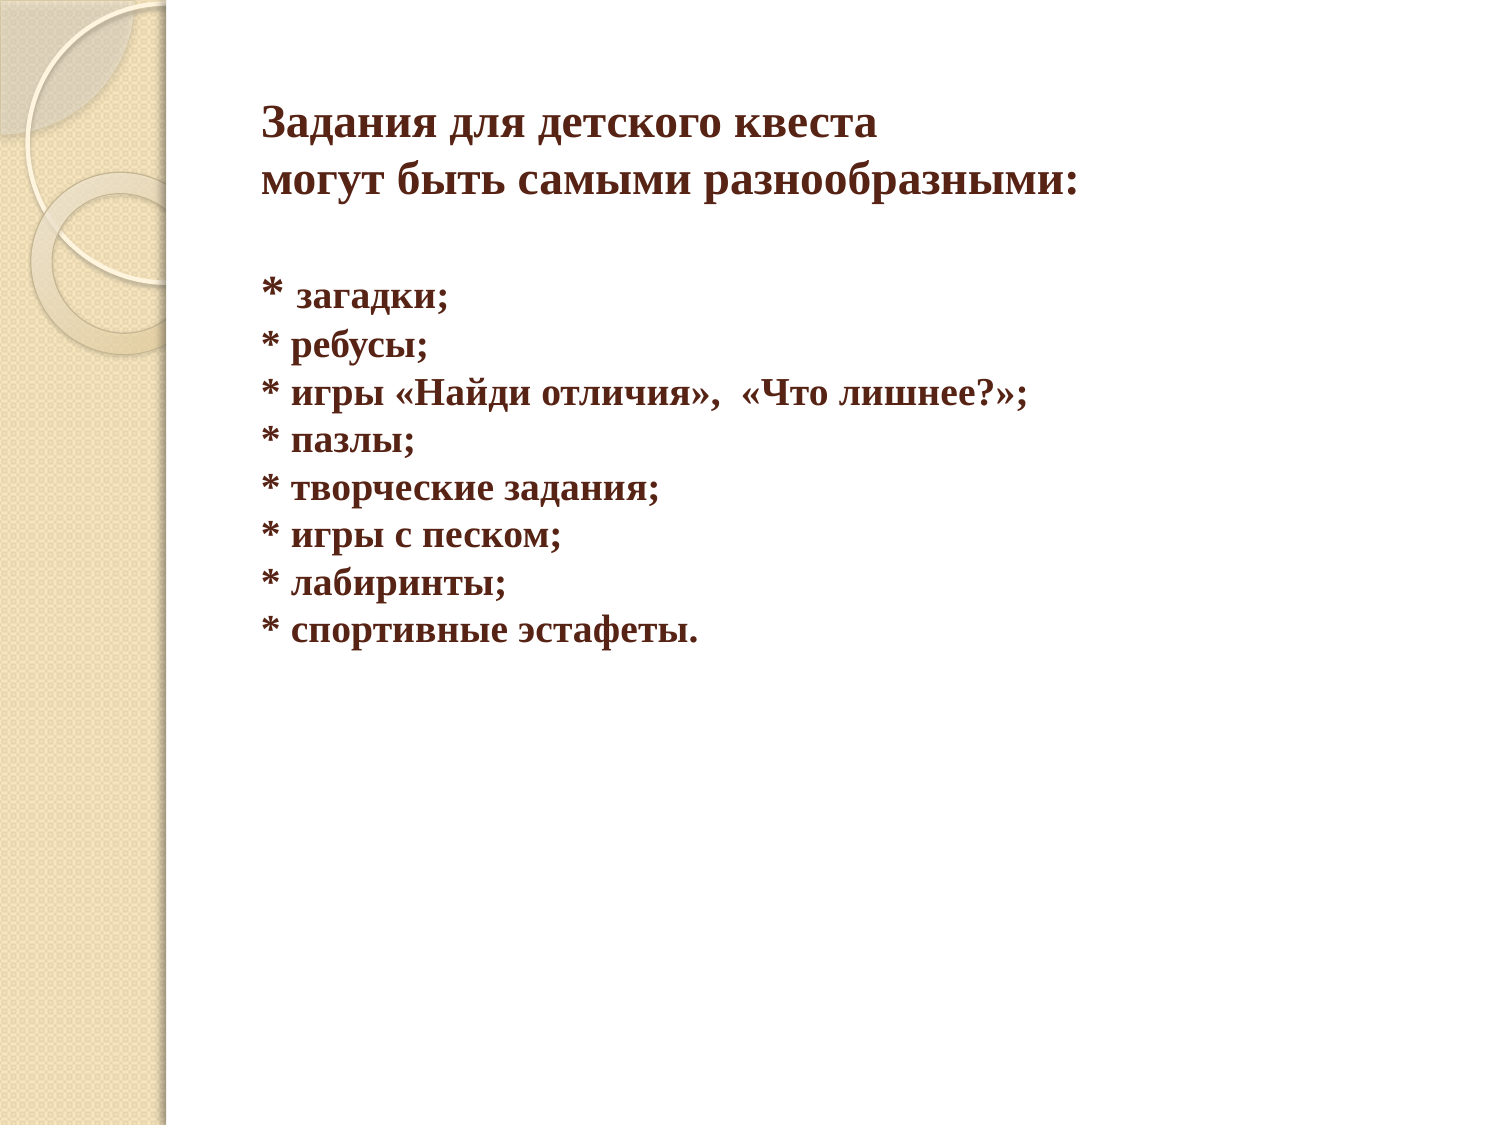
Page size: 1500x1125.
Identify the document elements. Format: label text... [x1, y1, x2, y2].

title Задания для детского квеста могут быть самыми разнообразными: * загадки; * ребусы; * игры «Найди отличия», «Что лишнее?»; * пазлы; * творческие задания; * игры с песком; * лабиринты; * спортивные эстафеты. [246, 82, 1432, 809]
